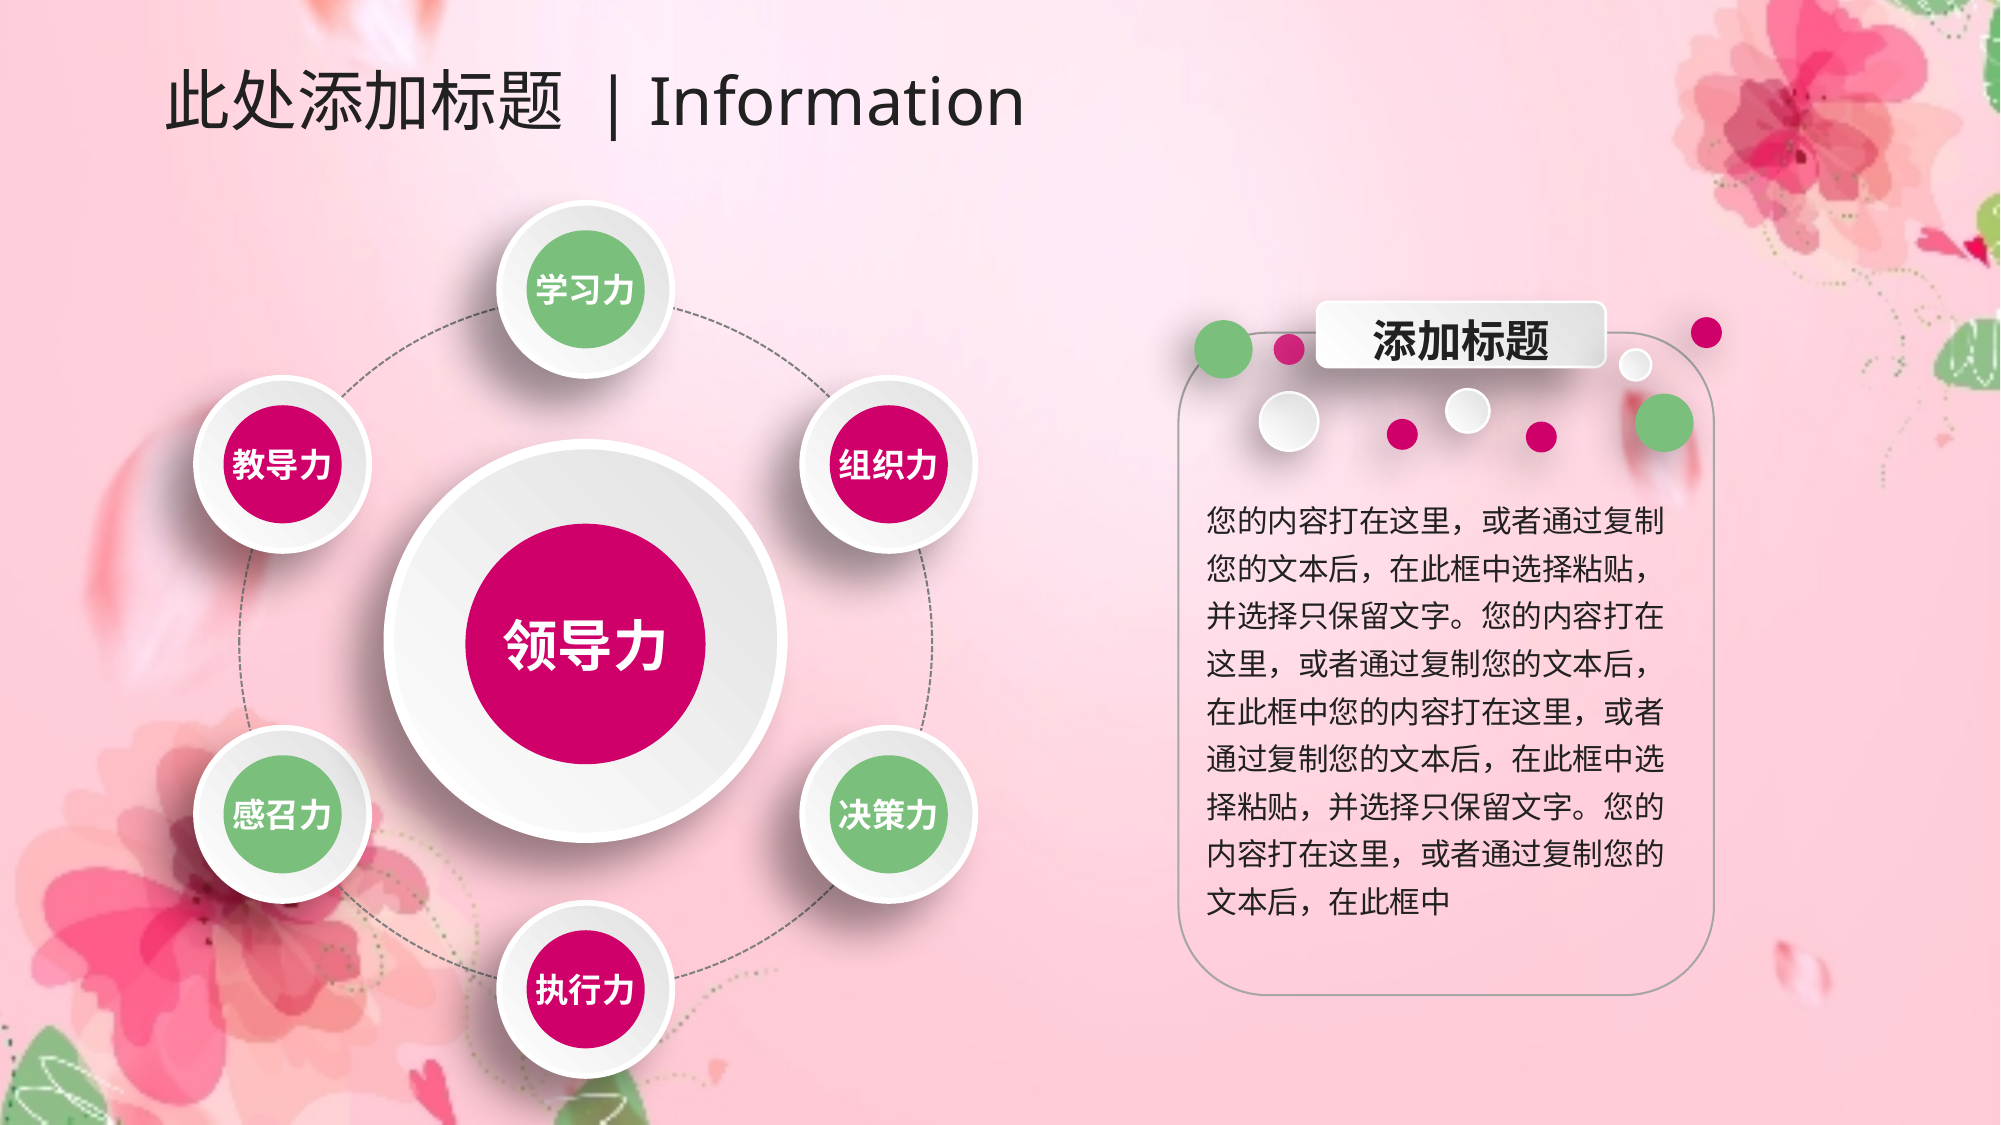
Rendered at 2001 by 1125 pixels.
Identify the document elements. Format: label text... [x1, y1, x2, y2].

text_box [1633, 391, 1696, 455]
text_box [498, 202, 673, 377]
text_box [1612, 330, 1653, 341]
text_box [498, 902, 673, 1077]
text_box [195, 377, 370, 552]
text_box 领导力 [463, 521, 708, 767]
text_box [237, 567, 348, 726]
text_box [1384, 416, 1420, 452]
text_box [361, 327, 542, 530]
text_box [570, 307, 809, 519]
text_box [801, 377, 976, 552]
text_box 您的内容打在这里，或者通过复制您的文本后，在此框中选择粘贴，并选择只保留文字。您的内容打在这里，或者通过复制您的文本后，在此框中您的内容打在这里，或者通过复制您的文本后，在此框中选择粘贴，并选择只保留文字。您的内容打在这里，或者通过复制您的文本后，在此框中 [1191, 483, 1692, 947]
text_box [1688, 315, 1725, 351]
text_box [1176, 381, 1717, 998]
picture [0, 0, 2001, 1125]
text_box [1523, 419, 1559, 455]
text_box [1618, 347, 1654, 382]
text_box [764, 574, 935, 768]
text_box [1271, 331, 1307, 367]
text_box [195, 727, 370, 902]
text_box [361, 809, 526, 966]
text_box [1316, 301, 1606, 371]
text_box [1444, 387, 1492, 435]
text_box [584, 801, 782, 980]
text_box [386, 441, 785, 840]
title 此处添加标题 | Information [152, 27, 1790, 169]
text_box [1257, 392, 1321, 453]
text_box [1192, 318, 1255, 381]
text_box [801, 727, 976, 902]
